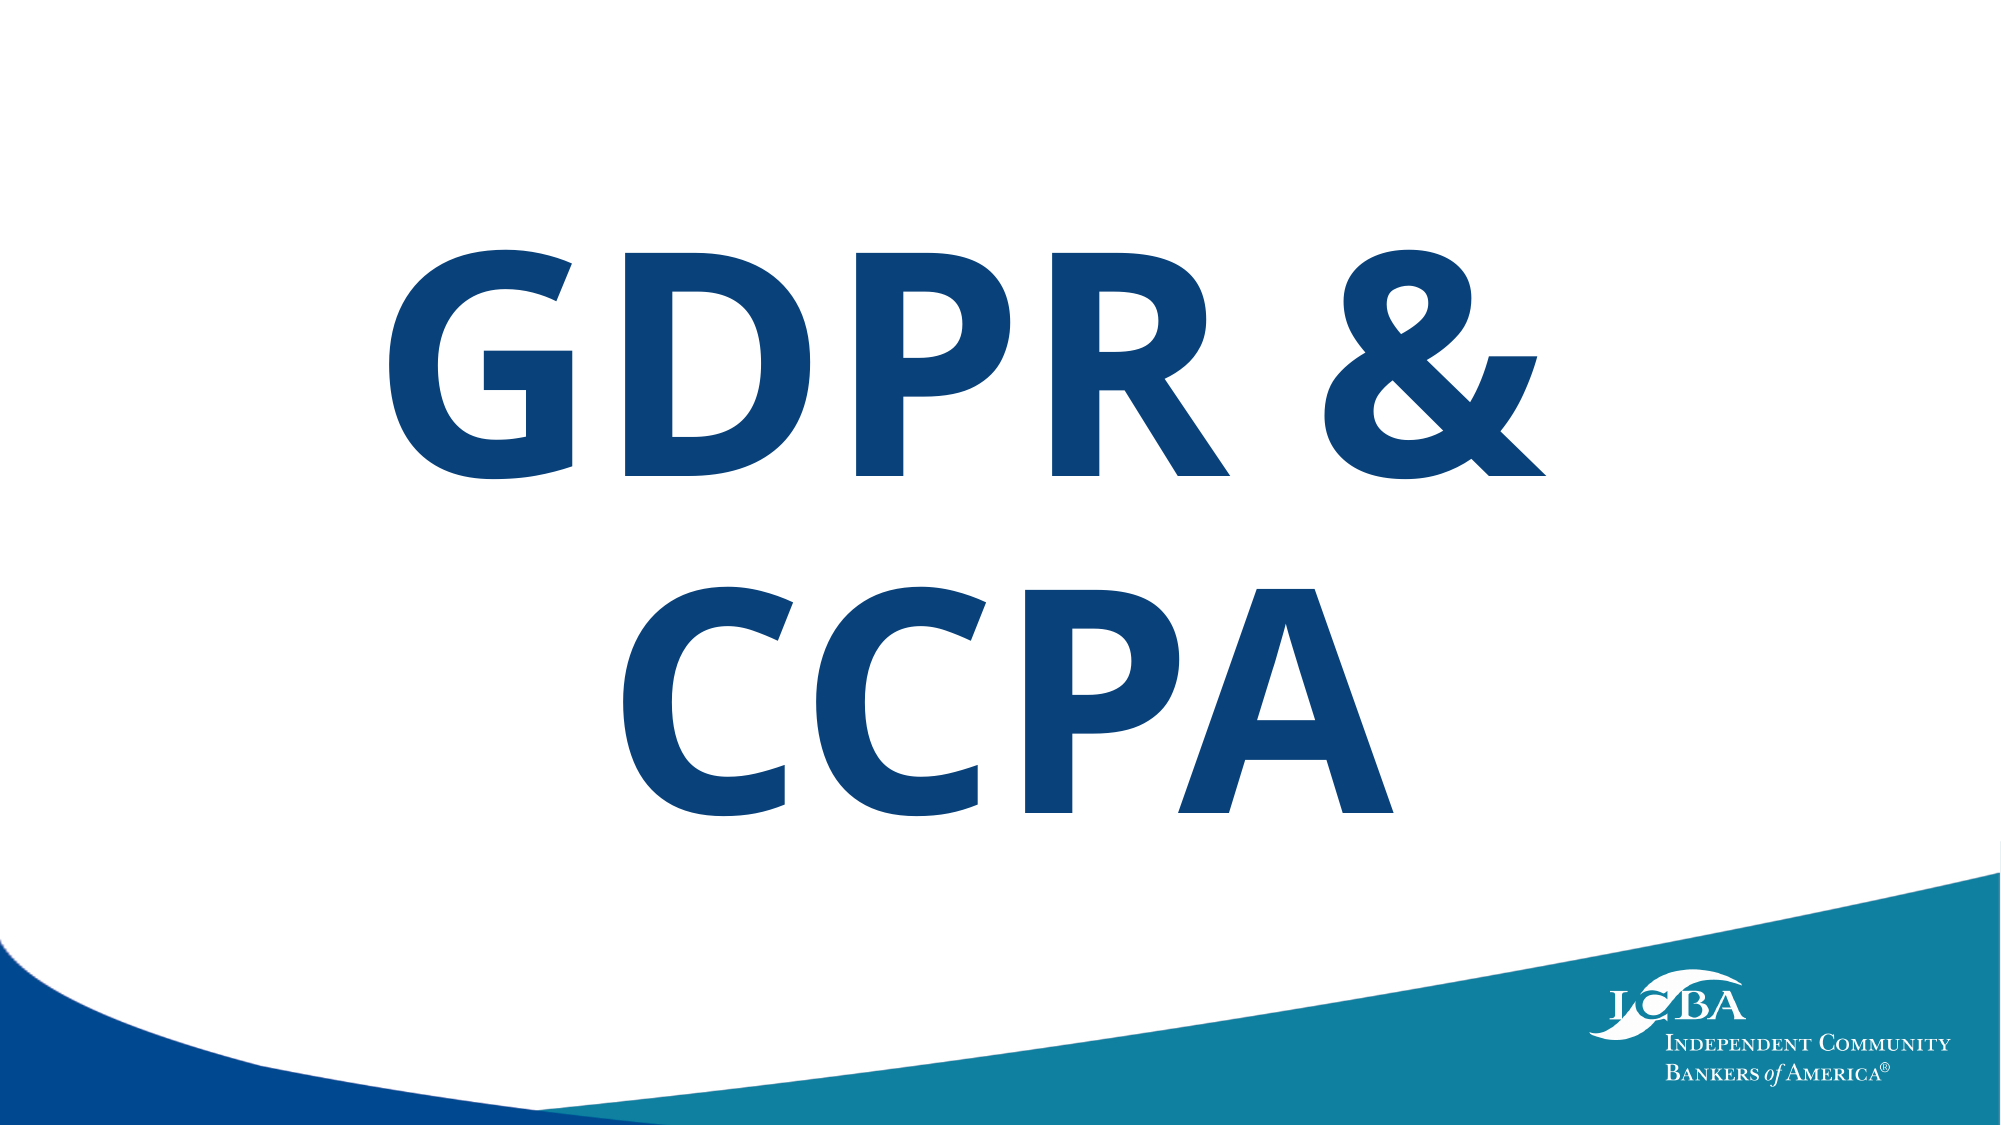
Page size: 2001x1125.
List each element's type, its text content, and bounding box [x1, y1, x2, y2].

picture [0, 0, 2001, 1125]
title GDPR & CCPA [0, 435, 2000, 653]
